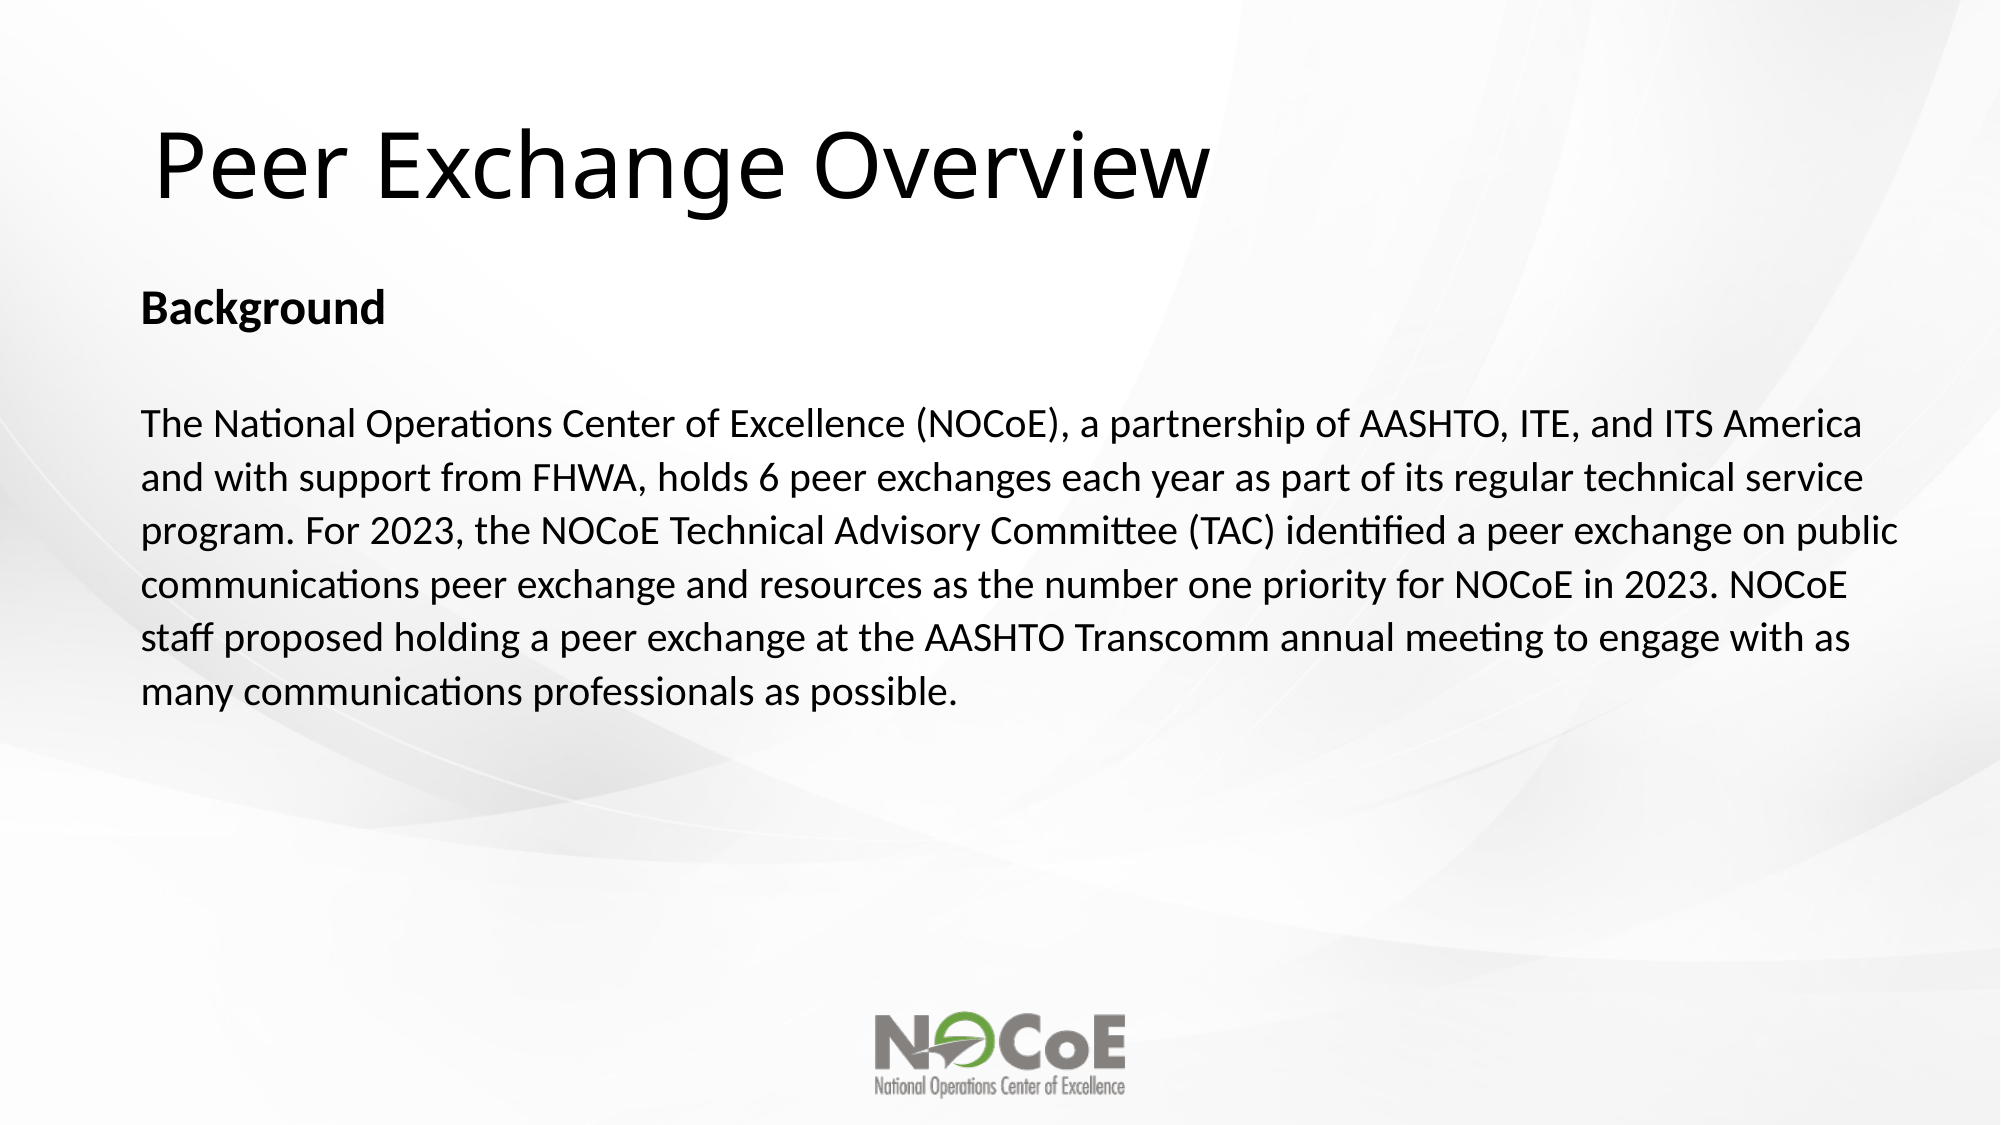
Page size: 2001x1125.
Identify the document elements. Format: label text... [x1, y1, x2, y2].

list The National Operations Center of Excellence (NOCoE), a partnership of AASHTO, ITE, and ITS America and with support from FHWA, holds 6 peer exchanges each year as part of its regular technical service program. For 2023, the NOCoE Technical Advisory Committee (TAC) identified a peer exchange on public communications peer exchange and resources as the number one priority for NOCoE in 2023. NOCoE staff proposed holding a peer exchange at the AASHTO Transcomm annual meeting to engage with as many communications professionals as possible. [125, 384, 1931, 990]
list Background [125, 208, 972, 344]
picture [0, 0, 2001, 1125]
title Peer Exchange Overview [137, 59, 1863, 278]
